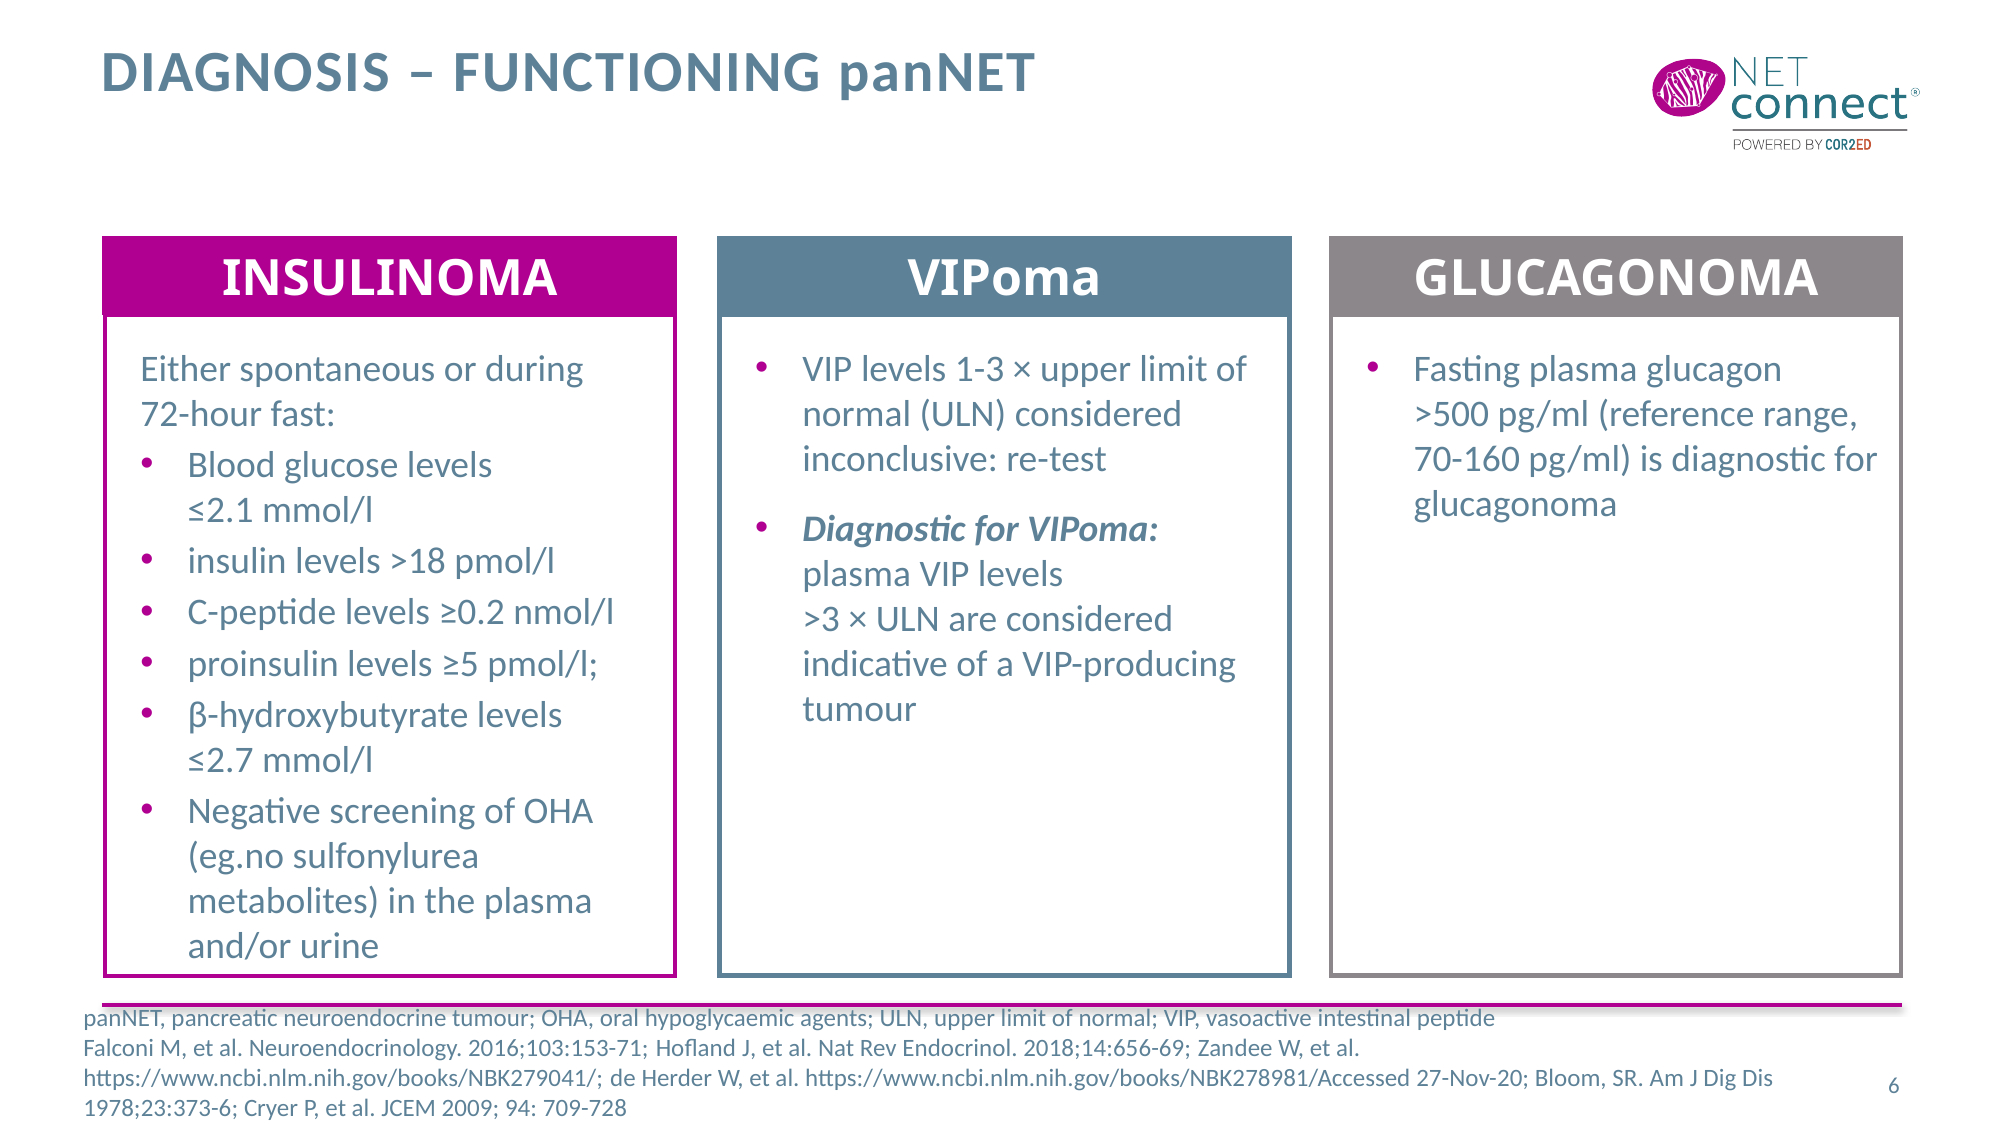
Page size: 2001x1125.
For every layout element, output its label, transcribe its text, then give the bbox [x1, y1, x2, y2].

slide_number 6 [1771, 1054, 1900, 1115]
title Diagnosis – FUNCTIONING pannet [101, 40, 1536, 173]
text_box GLUCAGONOMA [1330, 237, 1901, 313]
list Either spontaneous or during 72-hour fast: Blood glucose levels ≤2.1 mmol/l insulin levels >18 pmol/l C-peptide levels ≥0.2 nmol/l proinsulin levels ≥5 pmol/l; β-hydroxybutyrate levels ≤2.7 mmol/l Negative screening of OHA (eg.no sulfonylurea metabolites) in the plasma and/or urine [104, 314, 675, 976]
text_box Fasting plasma glucagon >500 pg/ml (reference range, 70-160 pg/ml) is diagnostic for glucagonoma [1330, 314, 1901, 976]
text_box VIP levels 1-3 × upper limit of normal (ULN) considered inconclusive: re-test Diagnostic for VIPoma: plasma VIP levels >3 × ULN are considered indicative of a VIP-producing tumour [719, 314, 1290, 976]
text_box INSULINOMA [104, 237, 675, 313]
list panNET, pancreatic neuroendocrine tumour; OHA, oral hypoglycaemic agents; ULN, upper limit of normal; VIP, vasoactive intestinal peptide Falconi M, et al. Neuroendocrinology. 2016;103:153-71; Hofland J, et al. Nat Rev Endocrinol. 2018;14:656-69; Zandee W, et al. https://www.ncbi.nlm.nih.gov/books/NBK279041/; de Herder W, et al. https://www.ncbi.nlm.nih.gov/books/NBK278981/Accessed 27-Nov-20; Bloom, SR. Am J Dig Dis 1978;23:373-6; Cryer P, et al. JCEM 2009; 94: 709-728 [83, 1046, 1886, 1107]
text_box VIPoma [719, 237, 1290, 313]
picture [1638, 43, 1933, 163]
